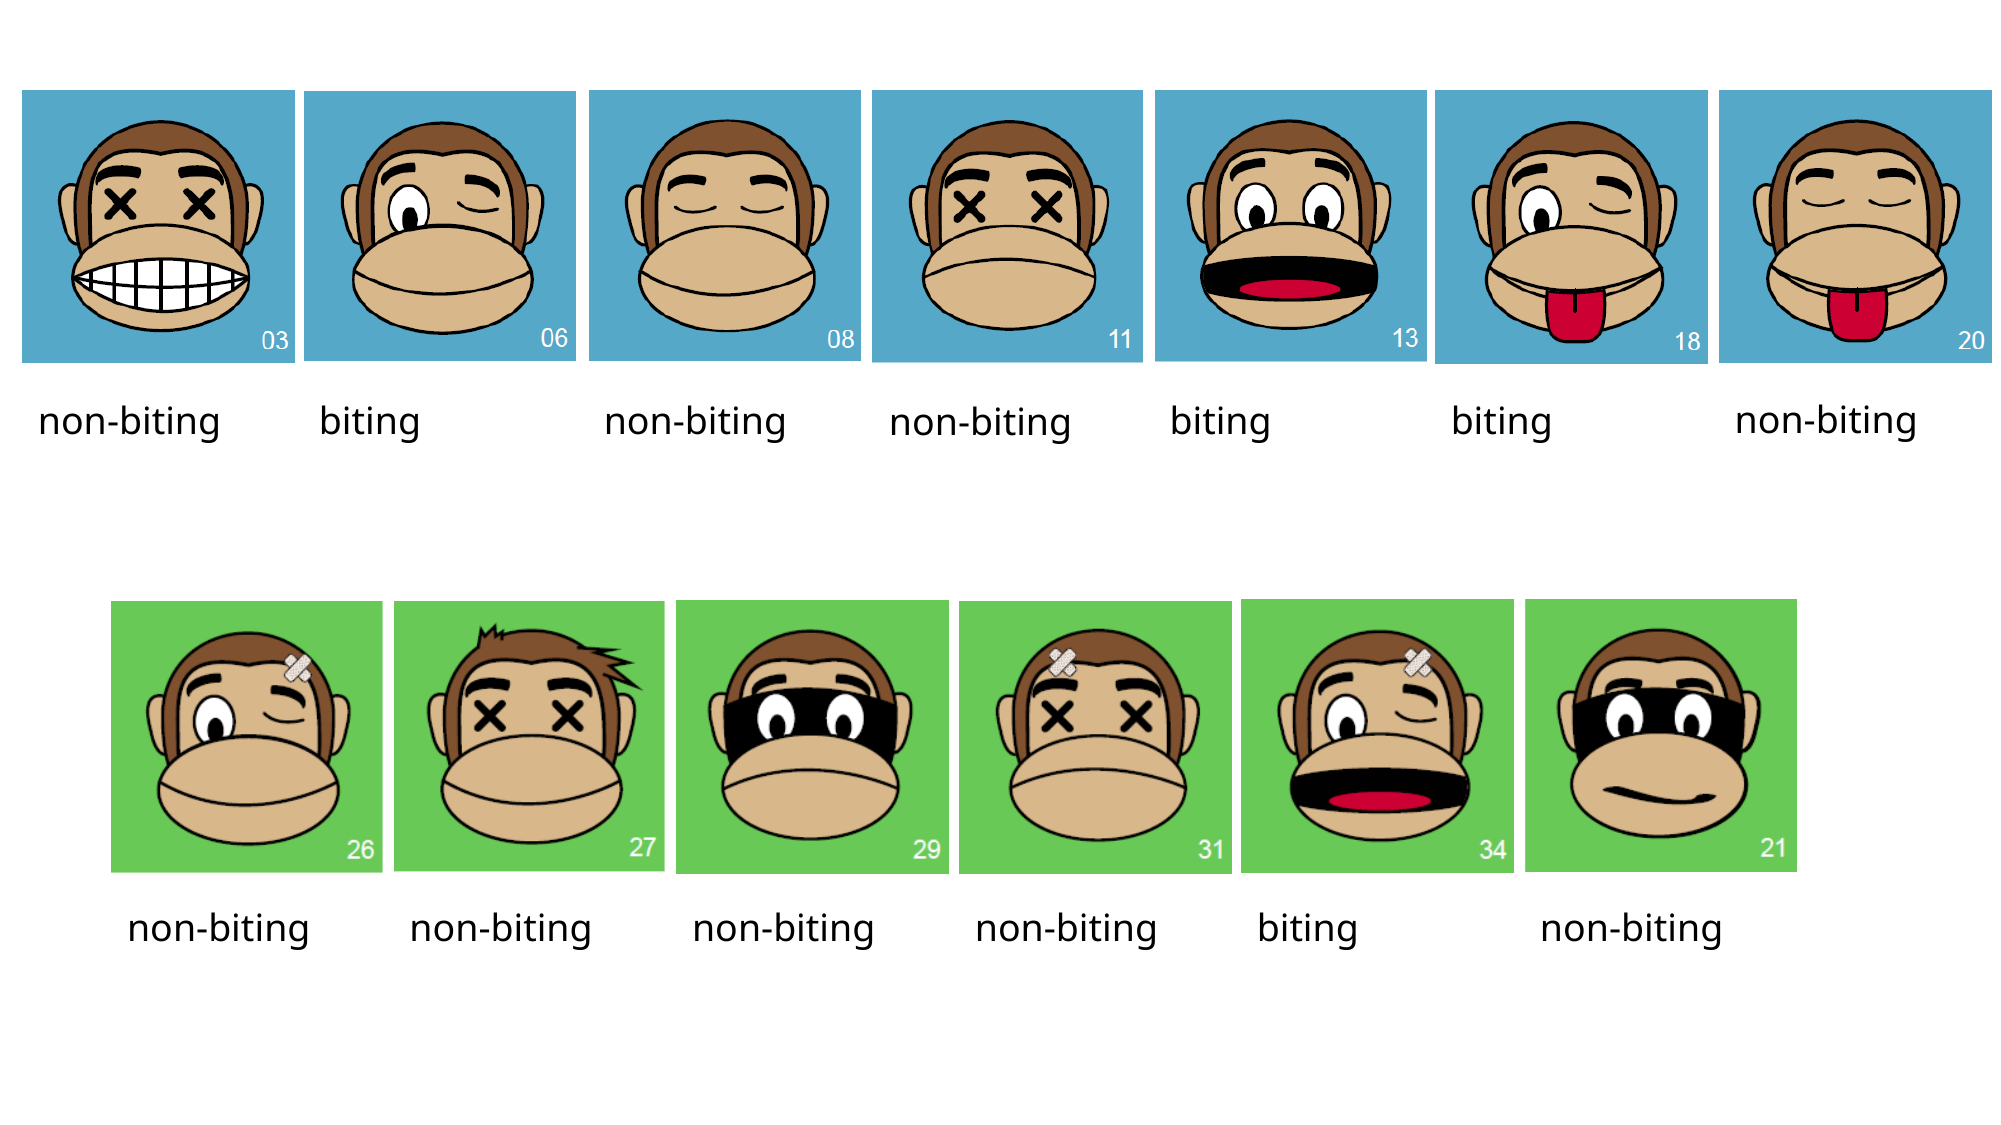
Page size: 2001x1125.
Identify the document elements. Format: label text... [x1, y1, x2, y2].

text_box non-biting [959, 896, 1231, 957]
picture [676, 600, 949, 874]
text_box non-biting [588, 389, 860, 450]
text_box biting [1154, 389, 1427, 450]
picture [1524, 599, 1797, 872]
text_box non-biting [22, 389, 295, 450]
text_box non-biting [112, 896, 384, 957]
text_box non-biting [874, 390, 1146, 451]
picture [1241, 599, 1514, 873]
text_box non-biting [1525, 896, 1797, 957]
text_box non-biting [1719, 388, 1991, 449]
picture [394, 600, 667, 875]
picture [870, 89, 1143, 363]
text_box biting [303, 389, 576, 450]
picture [959, 600, 1232, 875]
text_box biting [1241, 896, 1514, 957]
picture [303, 90, 576, 362]
picture [1435, 90, 1708, 364]
picture [588, 90, 861, 362]
picture [1154, 90, 1427, 363]
picture [22, 90, 295, 363]
picture [1719, 90, 1992, 363]
text_box non-biting [677, 896, 949, 957]
text_box biting [1435, 389, 1708, 450]
picture [111, 600, 384, 875]
text_box non-biting [394, 896, 666, 957]
